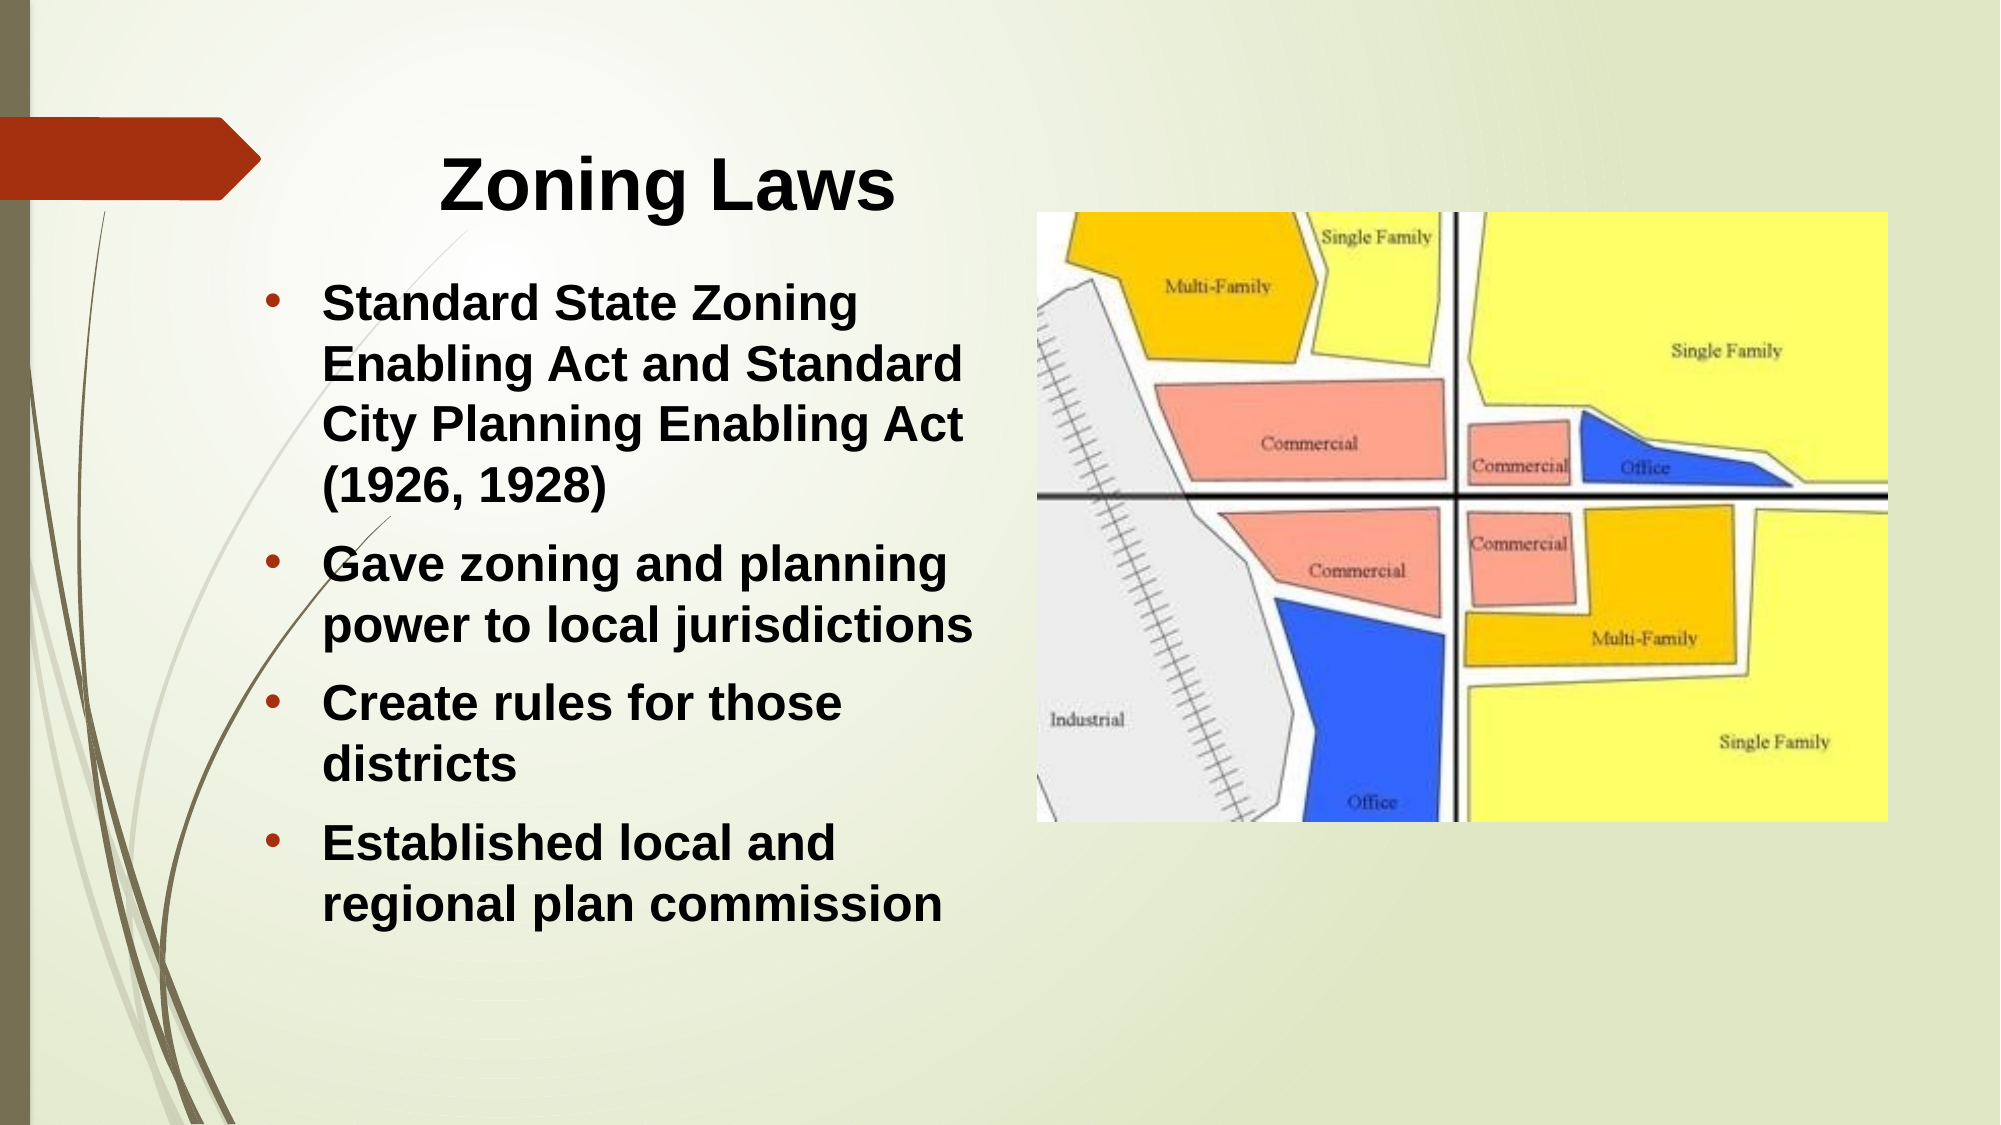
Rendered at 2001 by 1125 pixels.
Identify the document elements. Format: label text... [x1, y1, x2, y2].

list Standard State Zoning Enabling Act and Standard City Planning Enabling Act (1926, 1928) Gave zoning and planning power to local jurisdictions Create rules for those districts Established local and regional plan commission [249, 262, 1000, 962]
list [1036, 212, 1888, 822]
title Zoning Laws [424, 73, 1000, 234]
